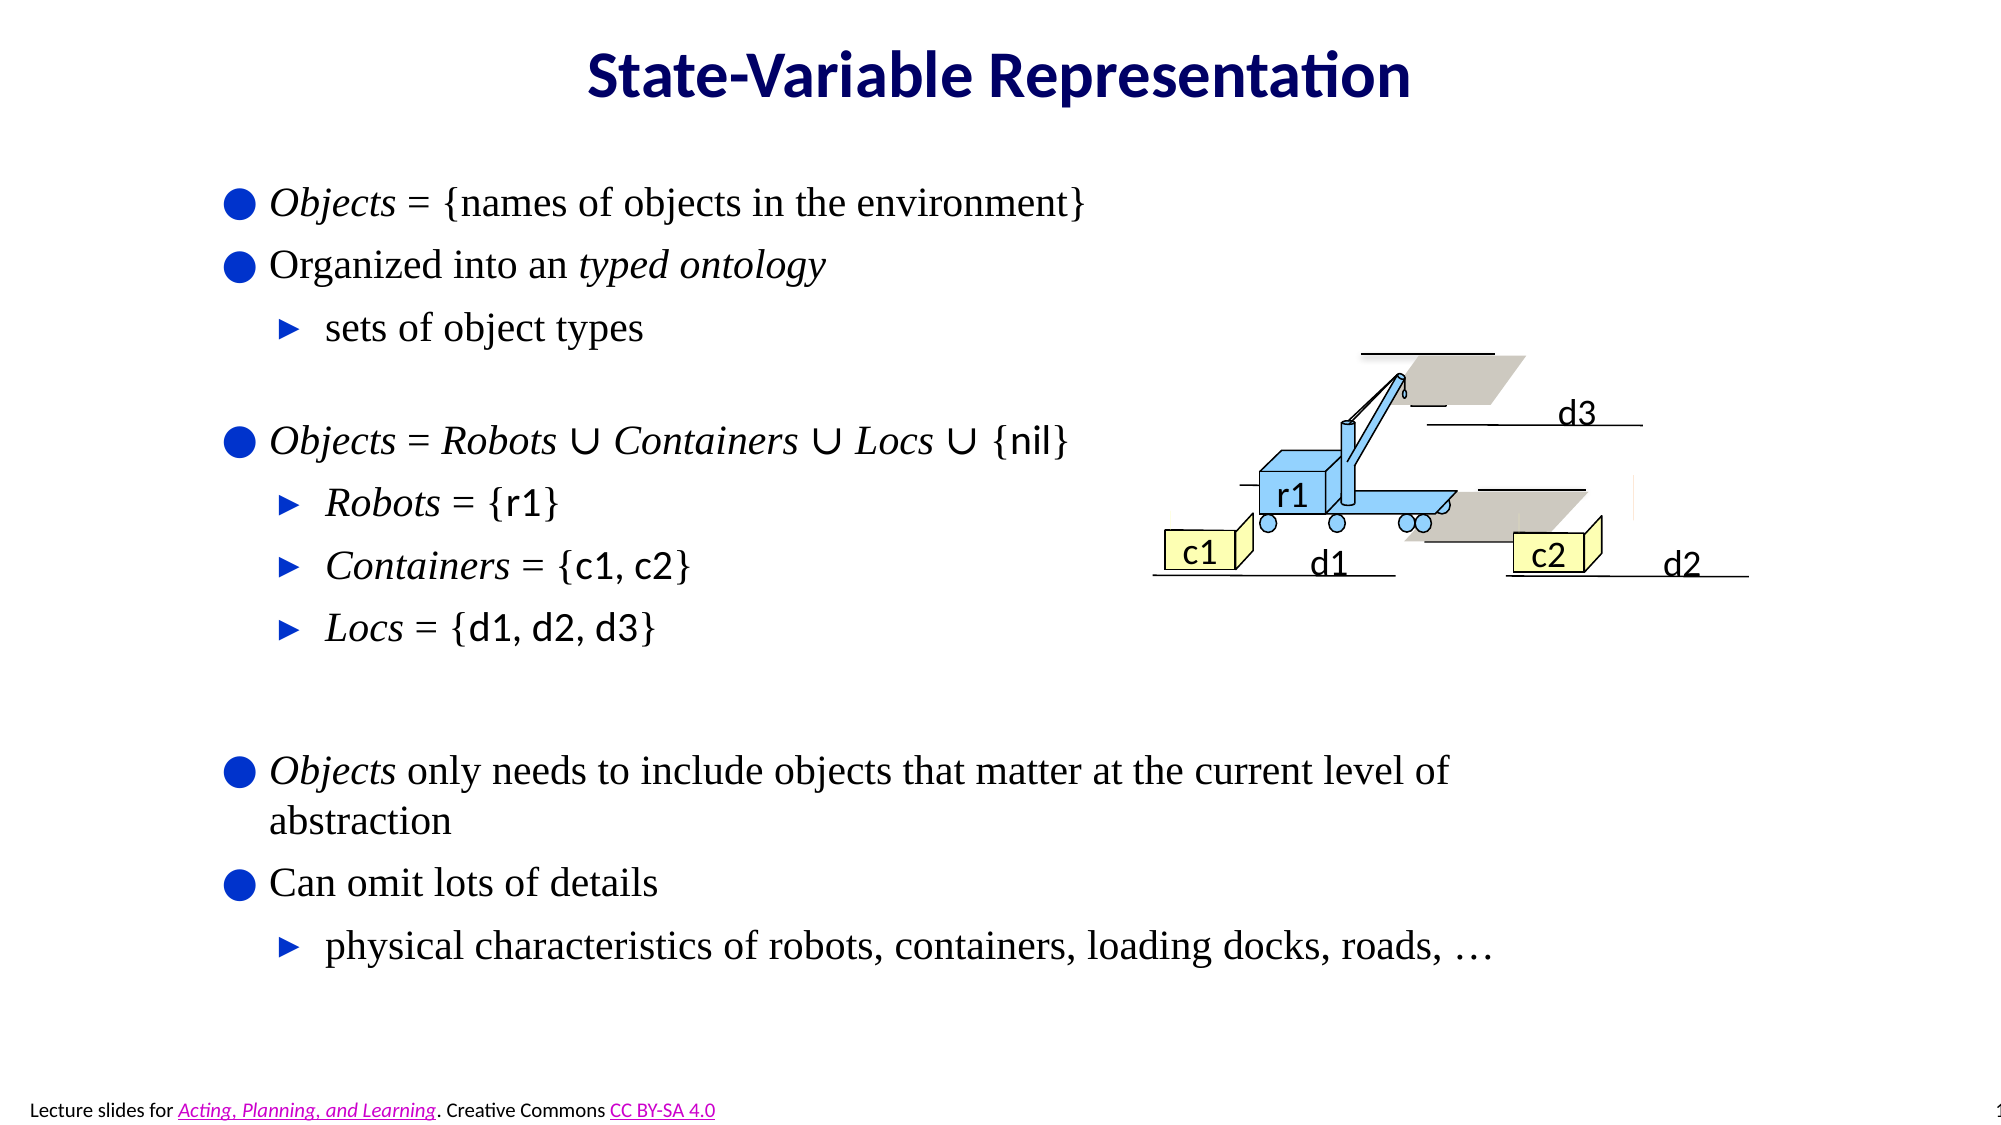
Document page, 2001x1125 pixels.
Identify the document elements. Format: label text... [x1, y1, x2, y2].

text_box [1152, 354, 1750, 577]
title State-Variable Representation [274, 27, 1726, 119]
list Objects = {names of objects in the environment} Organized into an typed ontology sets of object types Objects = Robots ∪ Containers ∪ Locs ∪ {nil} Robots = {r1} Containers = {c1, c2} Locs = {d1, d2, d3} Objects only needs to include objects that matter at the current level of abstraction Can omit lots of details physical characteristics of robots, containers, loading docks, roads, … [206, 166, 1622, 987]
